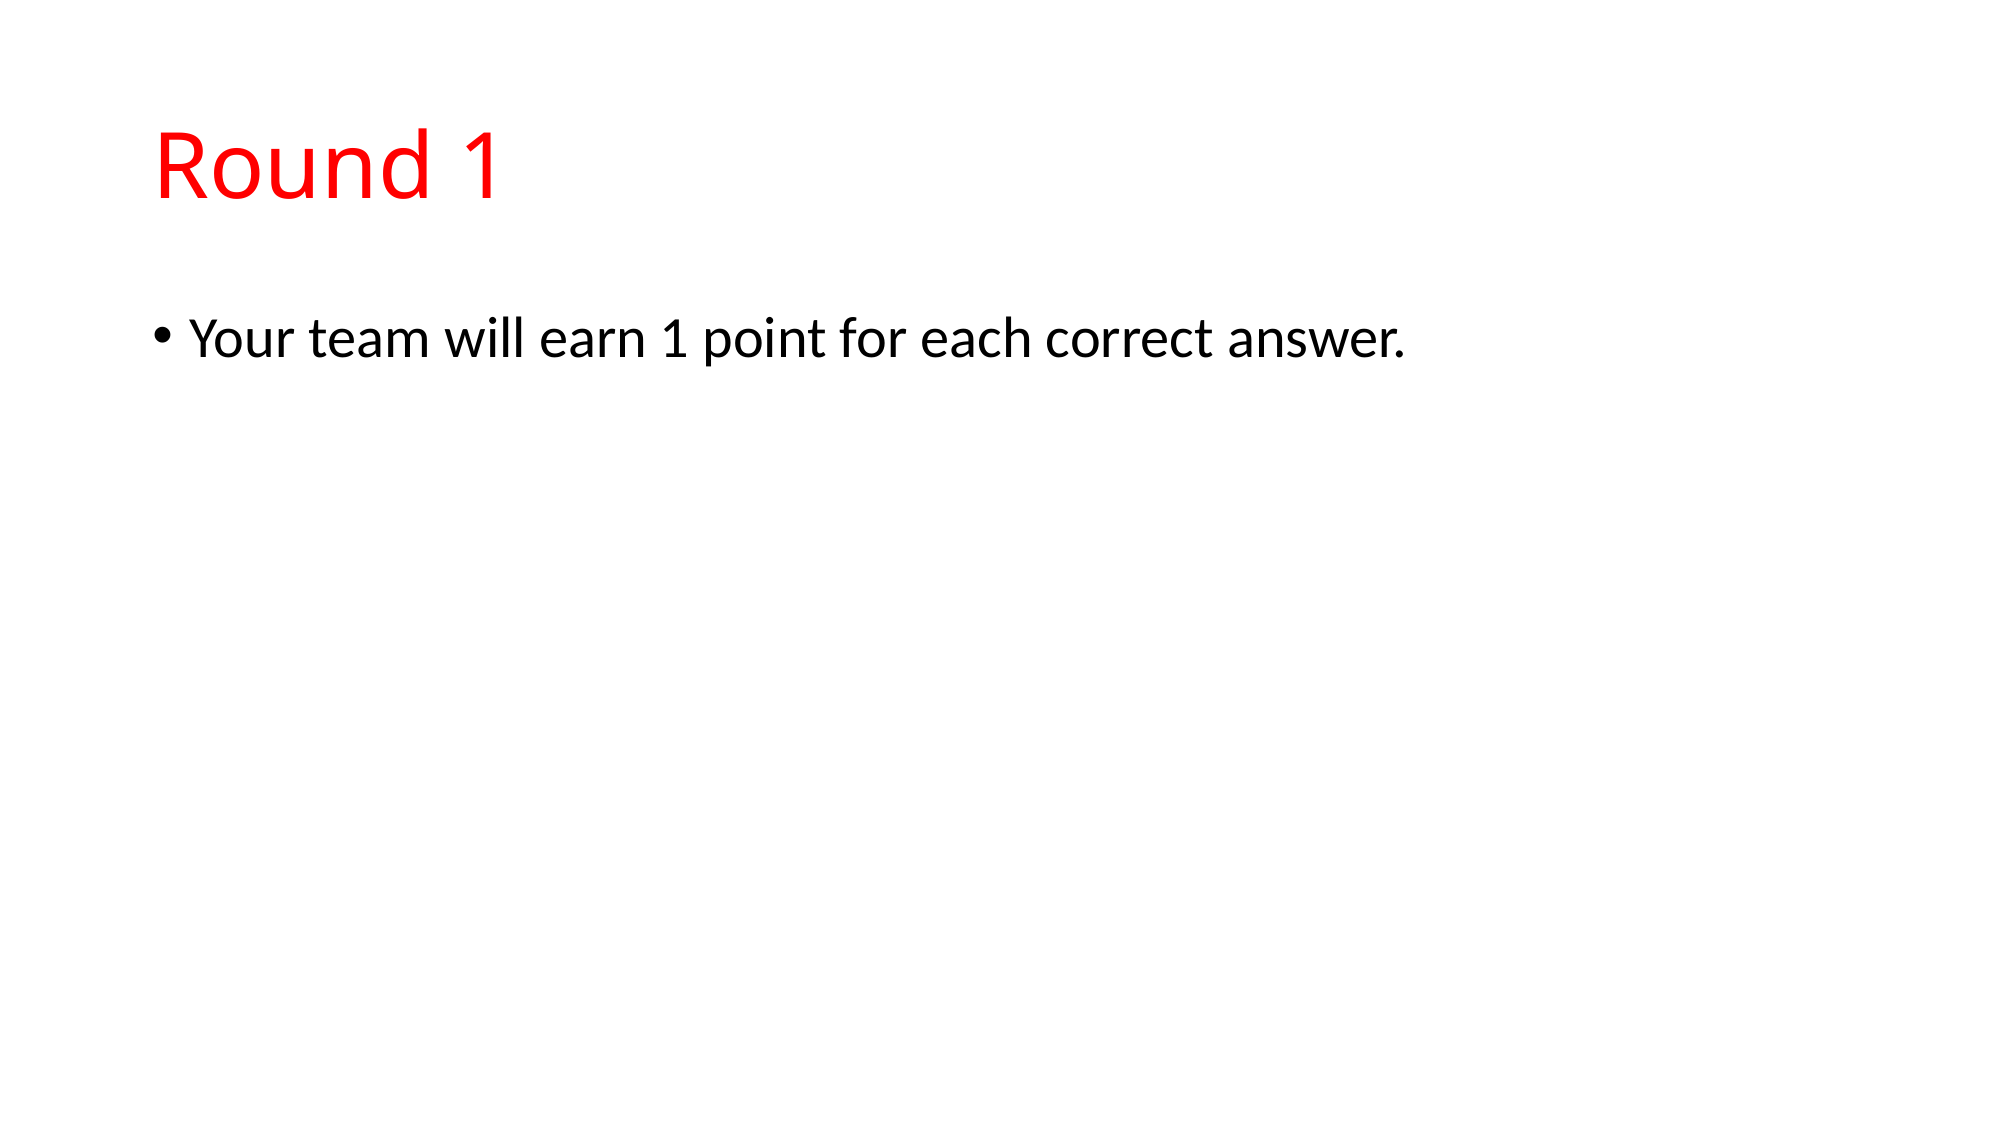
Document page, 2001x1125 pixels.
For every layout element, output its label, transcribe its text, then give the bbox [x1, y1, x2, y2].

title Round 1 [137, 59, 1863, 278]
list Your team will earn 1 point for each correct answer. [137, 299, 1863, 1014]
